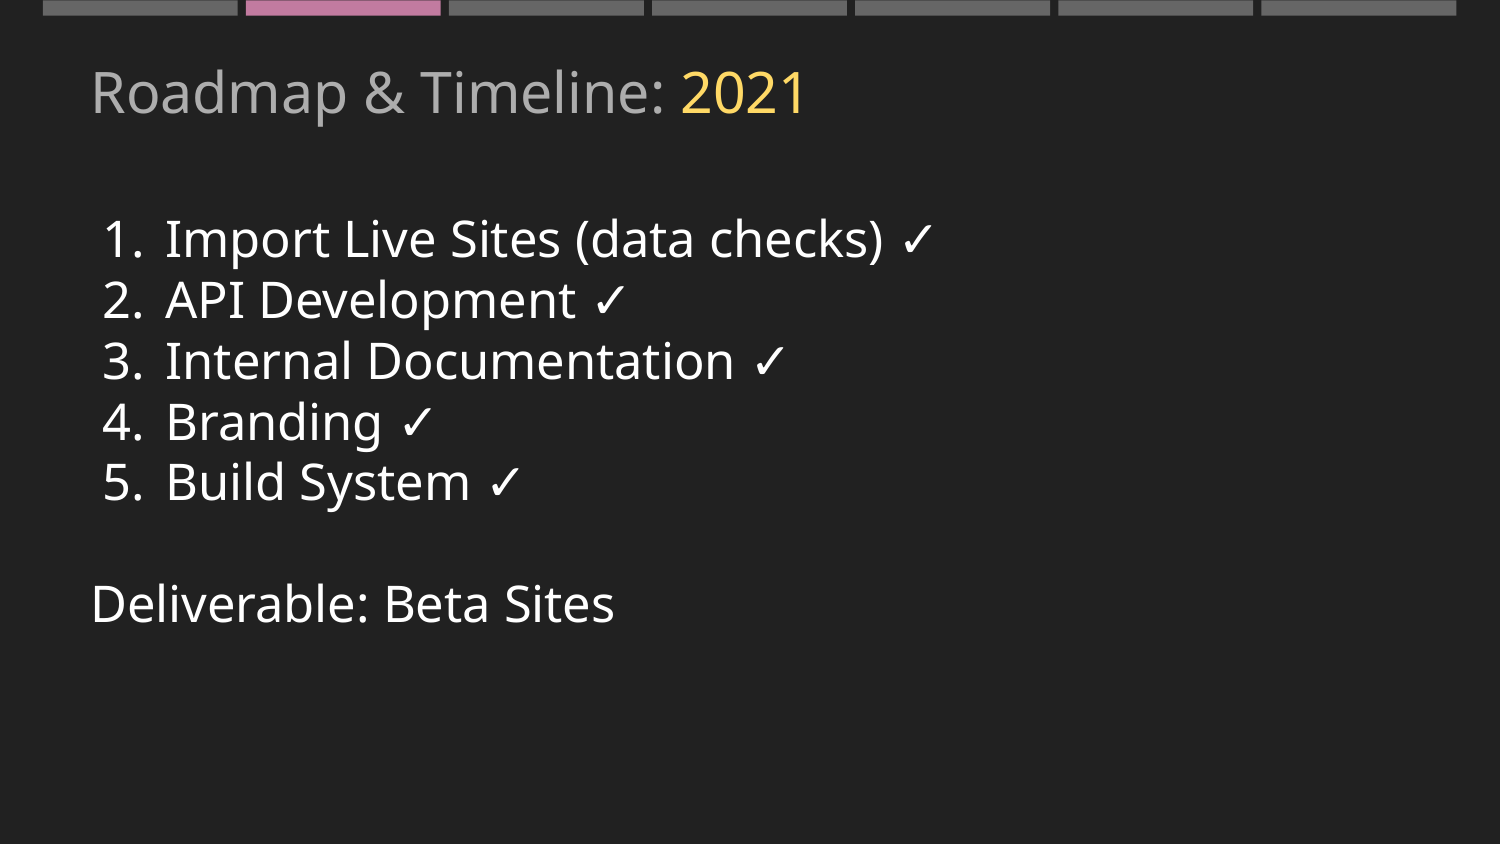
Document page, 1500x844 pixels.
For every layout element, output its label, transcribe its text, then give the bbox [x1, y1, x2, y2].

text_box [855, 0, 1051, 16]
text_box [652, 0, 847, 16]
title Import Live Sites (data checks) ✓ API Development ✓ Internal Documentation ✓ Branding ✓ Build System ✓ Deliverable: Beta Sites [75, 192, 1425, 762]
text_box [1058, 0, 1254, 16]
text_box [42, 0, 238, 16]
text_box [1261, 0, 1457, 16]
text_box [448, 0, 644, 16]
text_box [245, 0, 441, 16]
title Roadmap & Timeline: 2021 [75, 40, 1425, 140]
